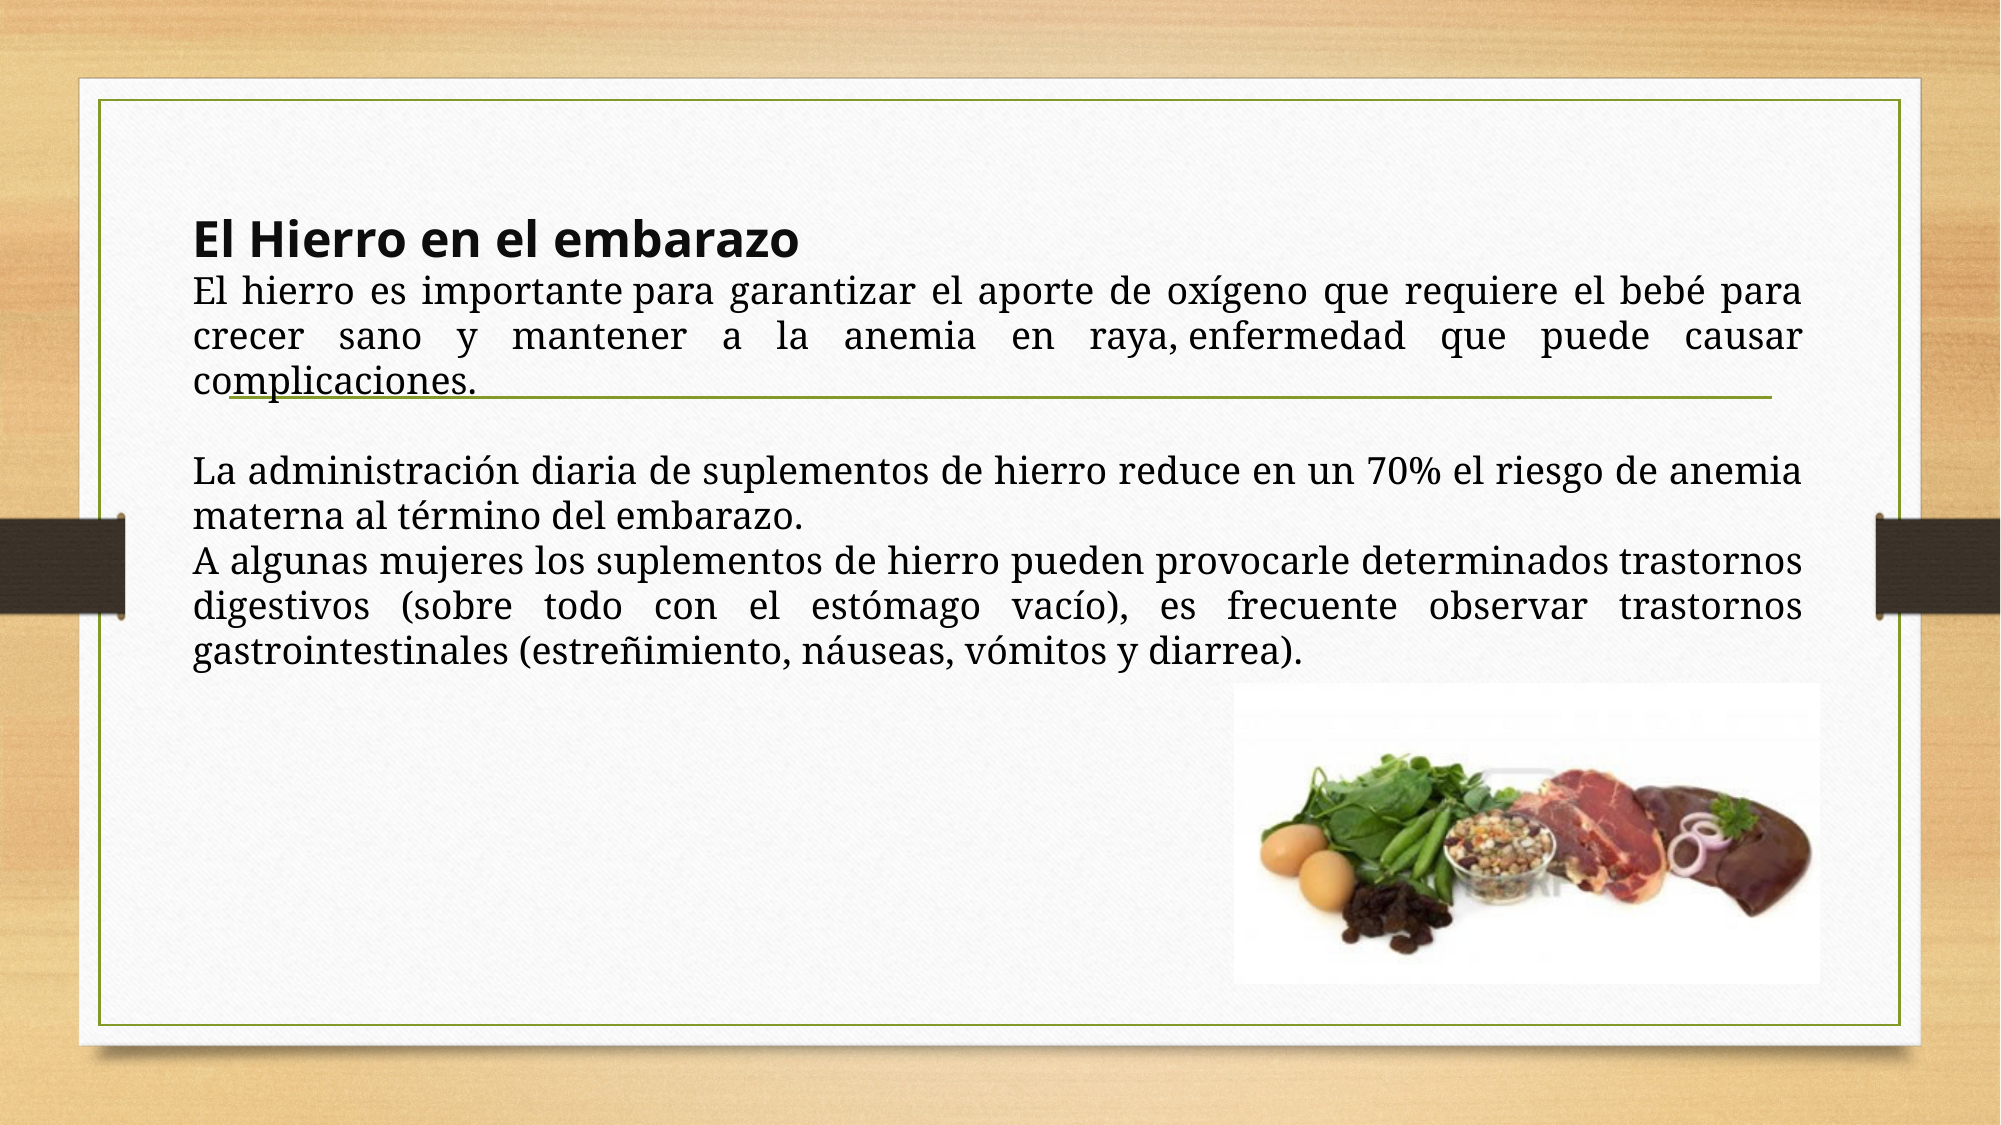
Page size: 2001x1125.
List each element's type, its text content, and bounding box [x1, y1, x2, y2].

picture [0, 0, 2001, 1125]
text_box El Hierro en el embarazo El hierro es importante para garantizar el aporte de oxígeno que requiere el bebé para crecer sano y mantener a la anemia en raya, enfermedad que puede causar complicaciones. La administración diaria de suplementos de hierro reduce en un 70% el riesgo de anemia materna al término del embarazo. A algunas mujeres los suplementos de hierro pueden provocarle determinados trastornos digestivos (sobre todo con el estómago vacío), es frecuente observar trastornos gastrointestinales (estreñimiento, náuseas, vómitos y diarrea). [177, 199, 1820, 680]
